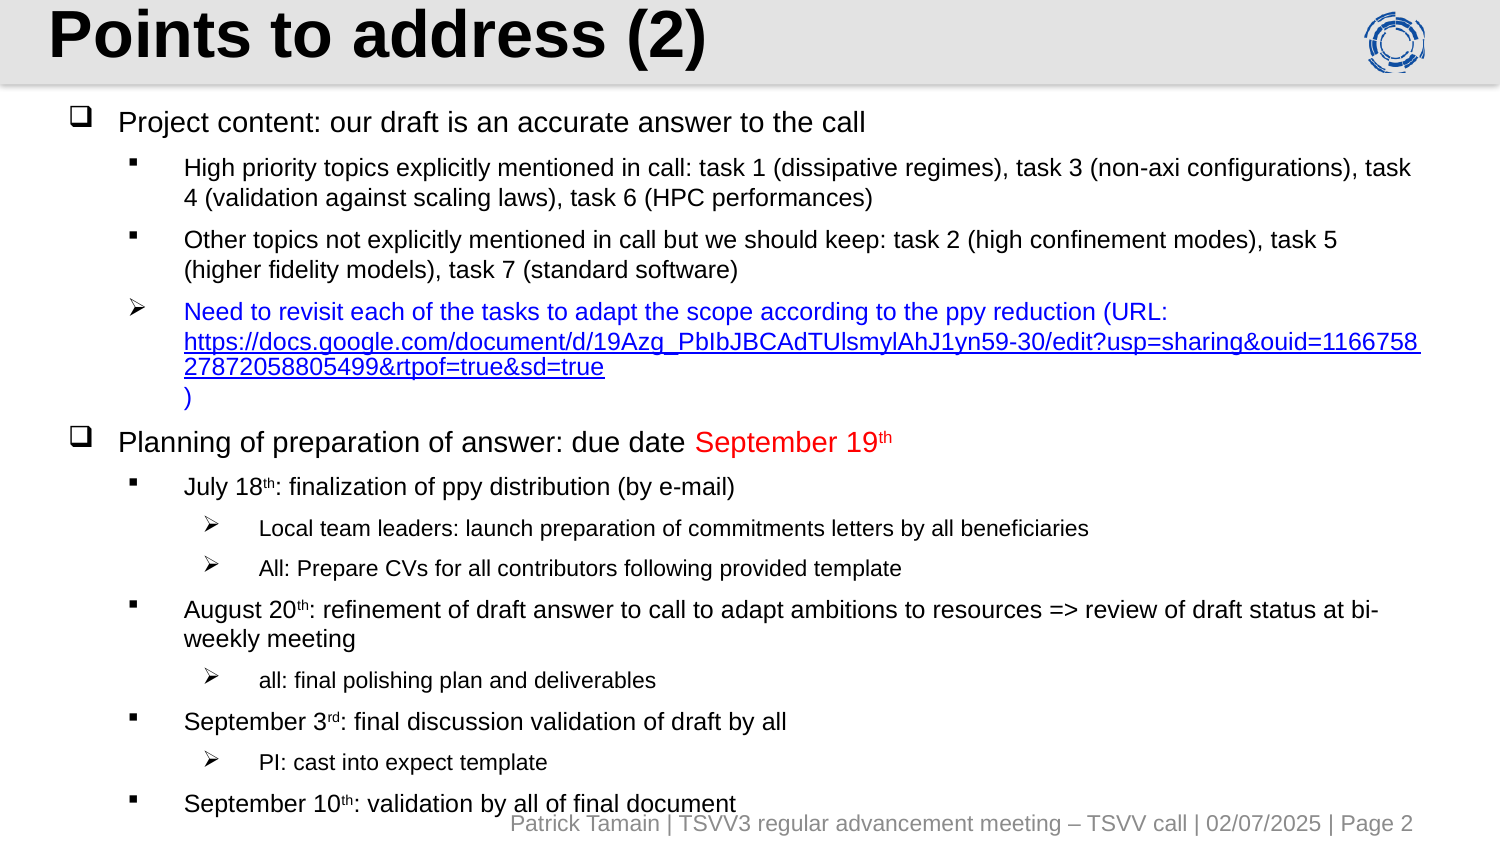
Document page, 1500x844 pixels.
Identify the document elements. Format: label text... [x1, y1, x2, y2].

footer Patrick Tamain | TSVV3 regular advancement meeting – TSVV call | 02/07/2025 | Page 2 [76, 820, 1429, 839]
list Project content: our draft is an accurate answer to the call High priority topics explicitly mentioned in call: task 1 (dissipative regimes), task 3 (non-axi configurations), task 4 (validation against scaling laws), task 6 (HPC performances) Other topics not explicitly mentioned in call but we should keep: task 2 (high confinement modes), task 5 (higher fidelity models), task 7 (standard software) Need to revisit each of the tasks to adapt the scope according to the ppy reduction (URL: https://docs.google.com/document/d/19Azg_PbIbJBCAdTUlsmylAhJ1yn59-30/edit?usp=sharing&ouid=116675827872058805499&rtpof=true&sd=true) Planning of preparation of answer: due date September 19th July 18th: finalization of ppy distribution (by e-mail) Local team leaders: launch preparation of commitments letters by all beneficiaries All: Prepare CVs for all contributors following provided template August 20th: refinement of draft answer to call to adapt ambitions to resources => review of draft status at bi-weekly meeting all: final polishing plan and deliverables September 3rd: final discussion validation of draft by all PI: cast into expect template September 10th: validation by all of final document [53, 96, 1439, 820]
title Points to address (2) [34, 9, 1329, 66]
